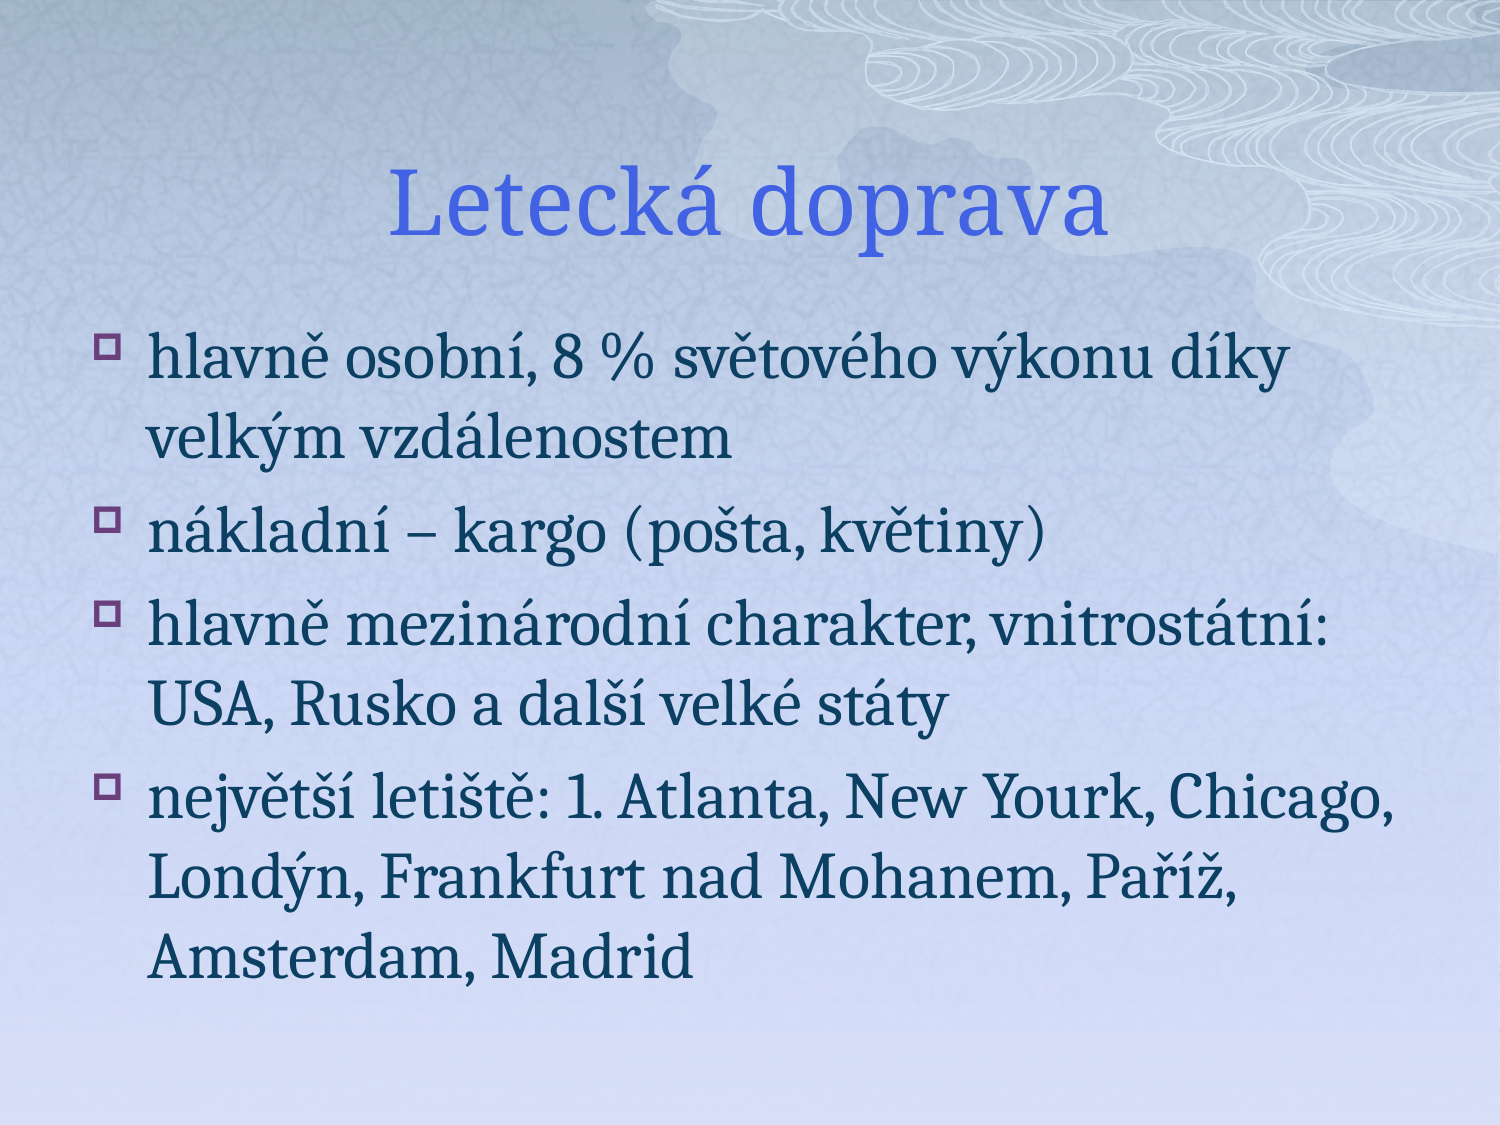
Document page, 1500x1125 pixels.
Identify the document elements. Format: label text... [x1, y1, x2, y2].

title Letecká doprava [75, 105, 1425, 293]
list hlavně osobní, 8 % světového výkonu díky velkým vzdálenostem nákladní – kargo (pošta, květiny) hlavně mezinárodní charakter, vnitrostátní: USA, Rusko a další velké státy největší letiště: 1. Atlanta, New Yourk, Chicago, Londýn, Frankfurt nad Mohanem, Paříž, Amsterdam, Madrid [76, 304, 1430, 1032]
